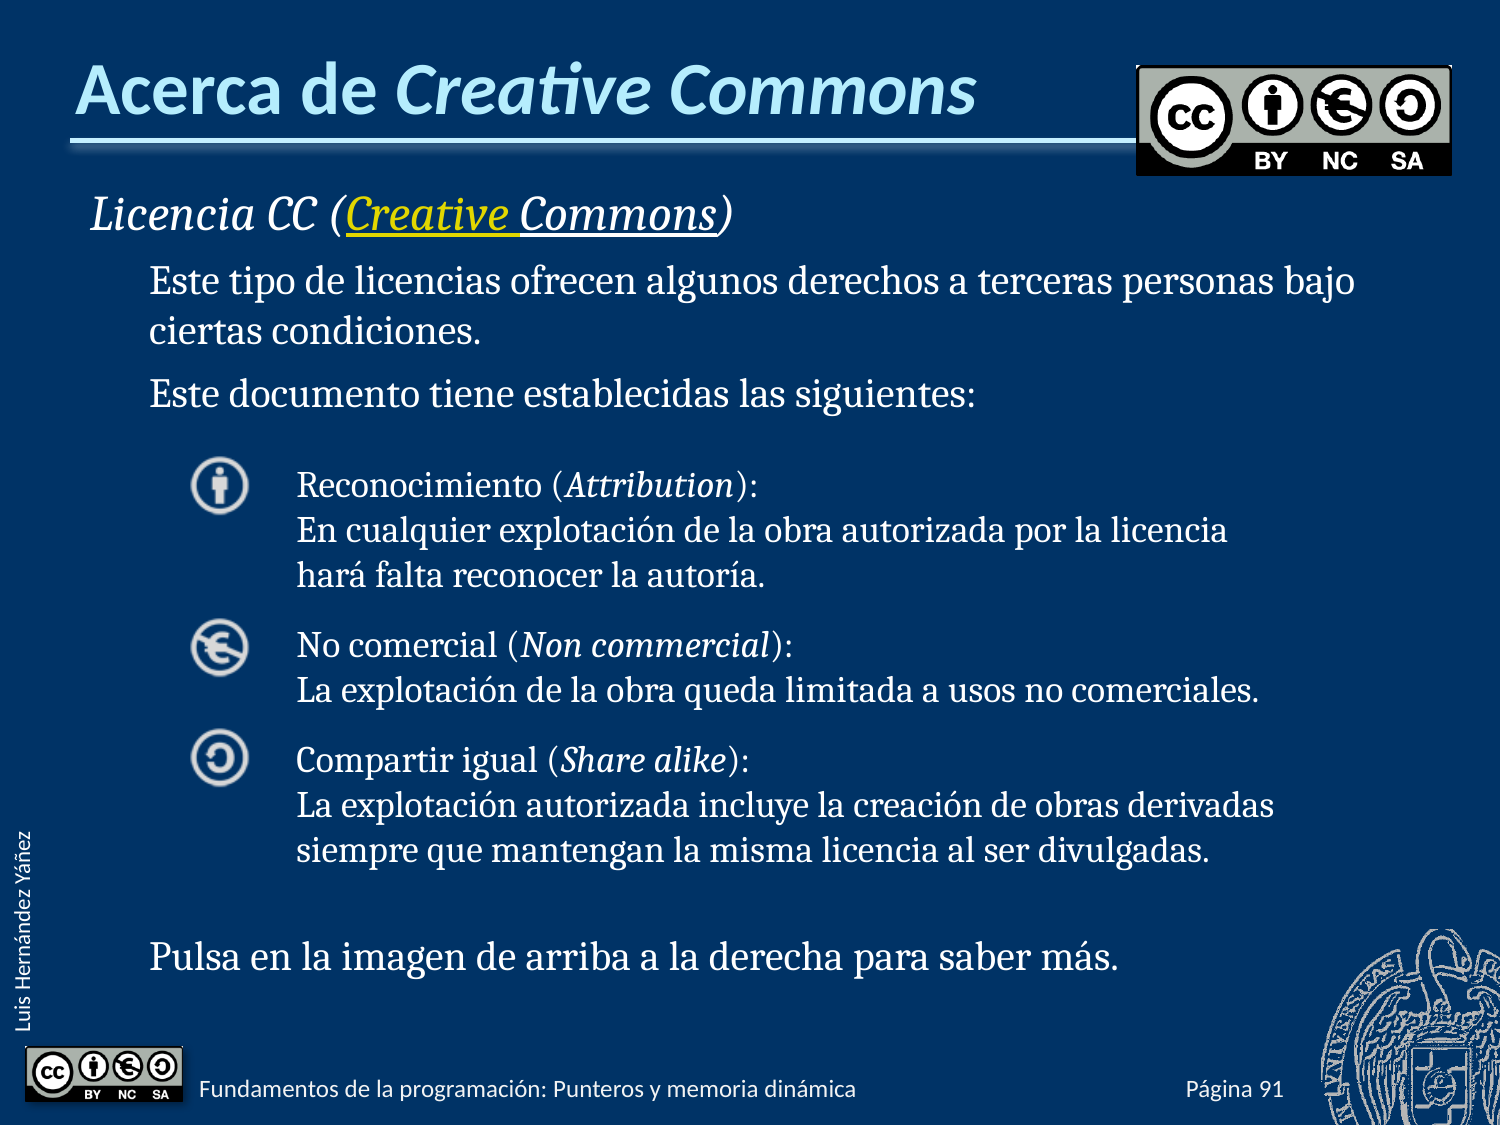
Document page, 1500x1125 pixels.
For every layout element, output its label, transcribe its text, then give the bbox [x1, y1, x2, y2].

footer Fundamentos de la programación: Punteros y memoria dinámica [199, 1042, 1114, 1103]
slide_number Página 937 [1136, 1042, 1285, 1103]
picture [1136, 65, 1452, 177]
title Acerca de Creative Commons [75, 47, 1425, 130]
picture [186, 451, 255, 520]
picture [25, 1046, 183, 1102]
picture [1321, 929, 1500, 1125]
list Licencia CC (Creative Commons) Este tipo de licencias ofrecen algunos derechos a terceras personas bajo ciertas condiciones. Este documento tiene establecidas las siguientes: Pulsa en la imagen de arriba a la derecha para saber más. [75, 172, 1425, 1014]
picture [186, 614, 255, 682]
text_box Reconocimiento (Attribution): En cualquier explotación de la obra autorizada por la licencia hará falta reconocer la autoría. No comercial (Non commercial): La explotación de la obra queda limitada a usos no comerciales. Compartir igual (Share alike): La explotación autorizada incluye la creación de obras derivadas siempre que mantengan la misma licencia al ser divulgadas. [281, 452, 1300, 878]
picture [186, 724, 255, 792]
